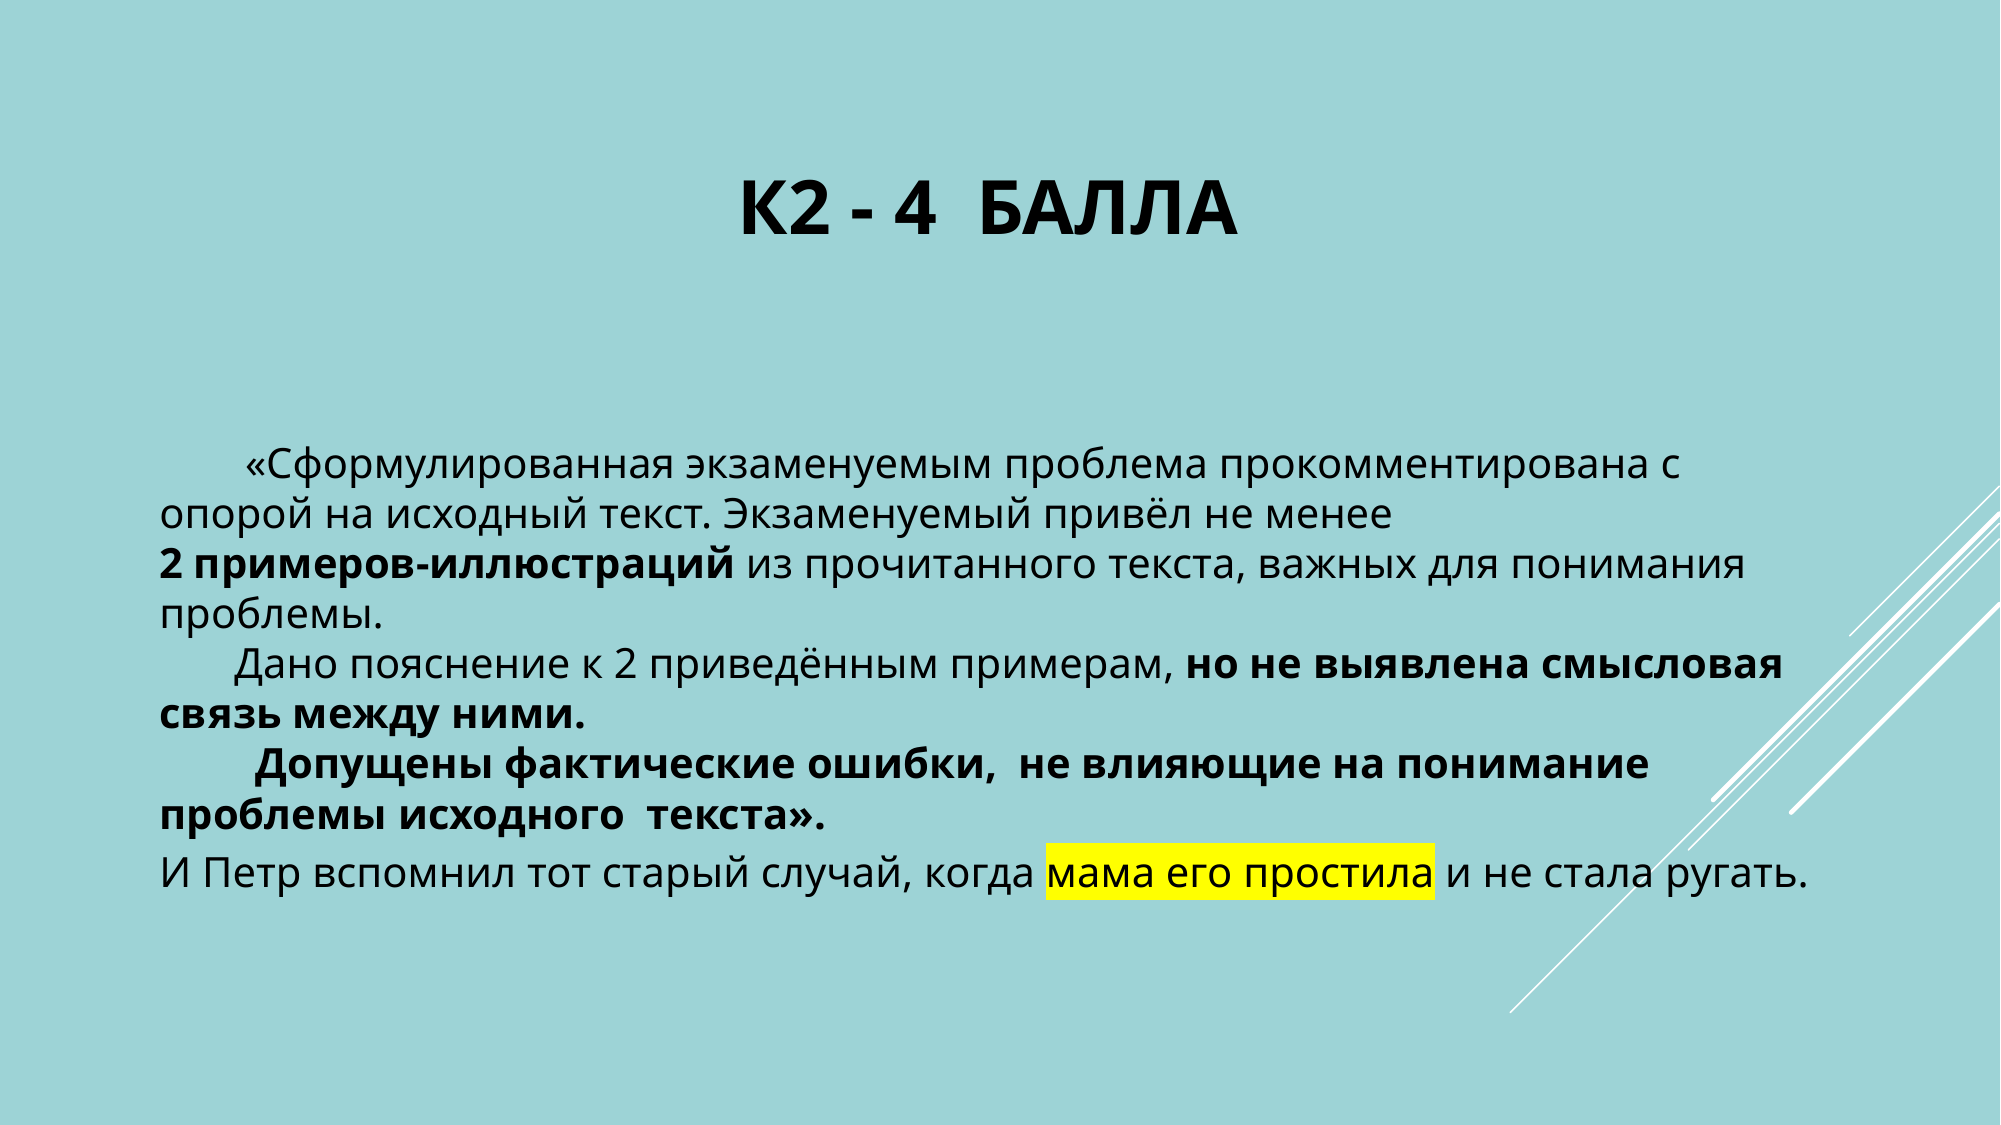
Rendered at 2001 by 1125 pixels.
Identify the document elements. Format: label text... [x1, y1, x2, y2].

title К2 - 4 балла [144, 80, 1814, 328]
list «Сформулированная экзаменуемым проблема прокомментирована с опорой на исходный текст. Экзаменуемый привёл не менее 2 примеров-иллюстраций из прочитанного текста, важных для понимания проблемы. Дано пояснение к 2 приведённым примерам, но не выявлена смысловая связь между ними. Допущены фактические ошибки, не влияющие на понимание проблемы исходного текста». И Петр вспомнил тот старый случай, когда мама его простила и не стала ругать. [144, 369, 1825, 1034]
